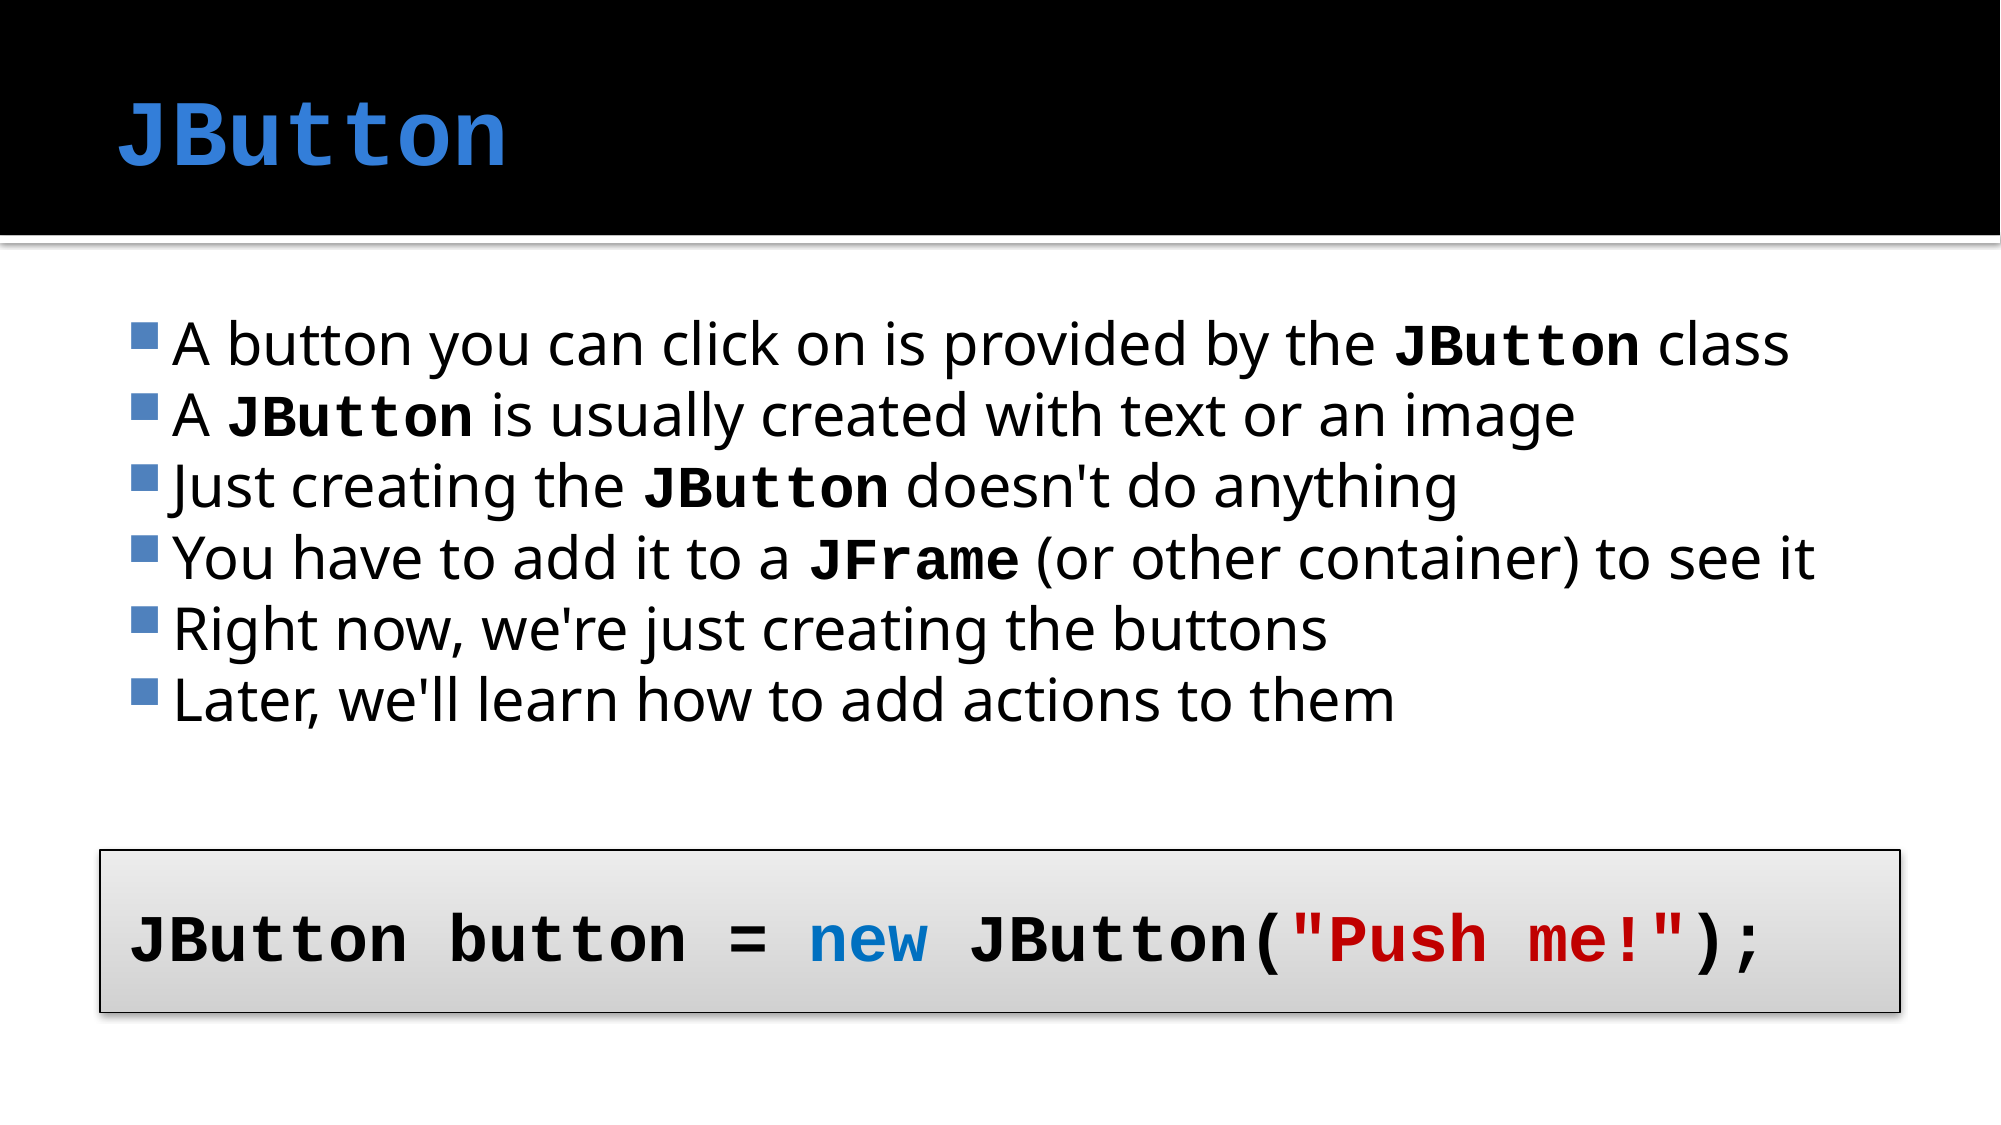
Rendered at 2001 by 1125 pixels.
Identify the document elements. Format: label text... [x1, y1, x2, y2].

list A button you can click on is provided by the JButton class A JButton is usually created with text or an image Just creating the JButton doesn't do anything You have to add it to a JFrame (or other container) to see it Right now, we're just creating the buttons Later, we'll learn how to add actions to them [99, 291, 1900, 825]
text_box JButton button = new JButton("Push me!"); [99, 849, 1901, 1013]
title JButton [99, 25, 1900, 231]
